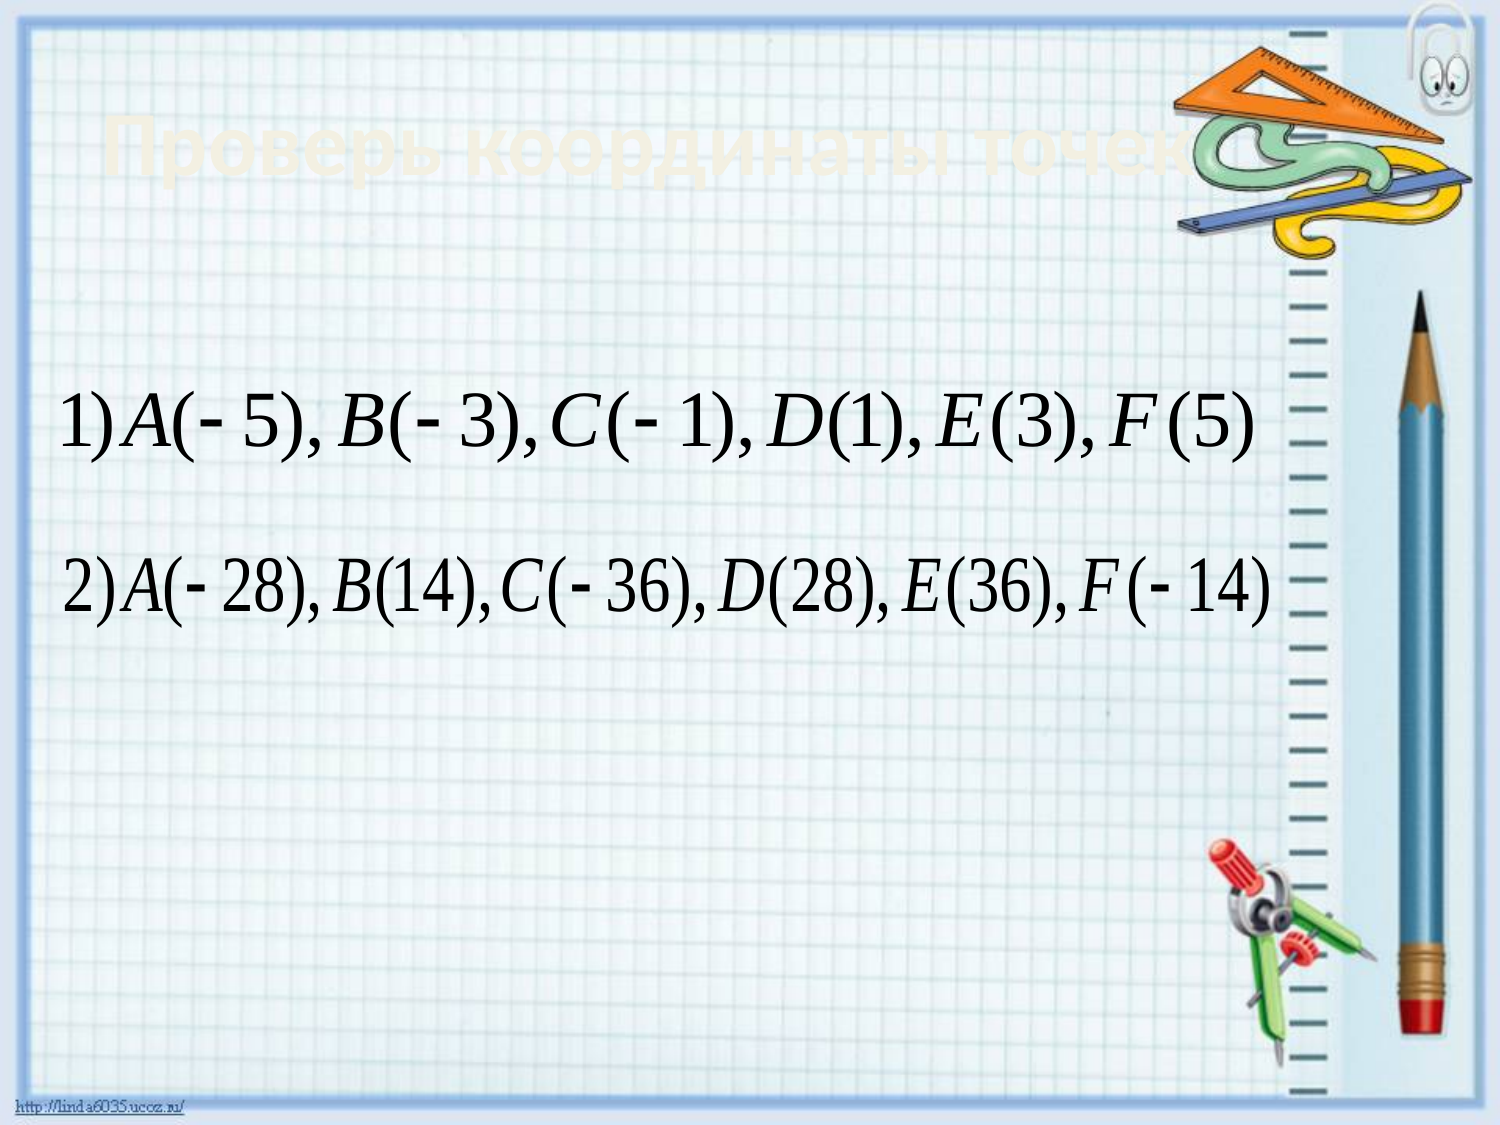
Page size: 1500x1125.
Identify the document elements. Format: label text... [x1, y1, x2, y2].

picture [0, 0, 1500, 1125]
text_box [52, 373, 1270, 480]
title Проверь координаты точек [74, 44, 1223, 233]
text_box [52, 538, 1282, 646]
